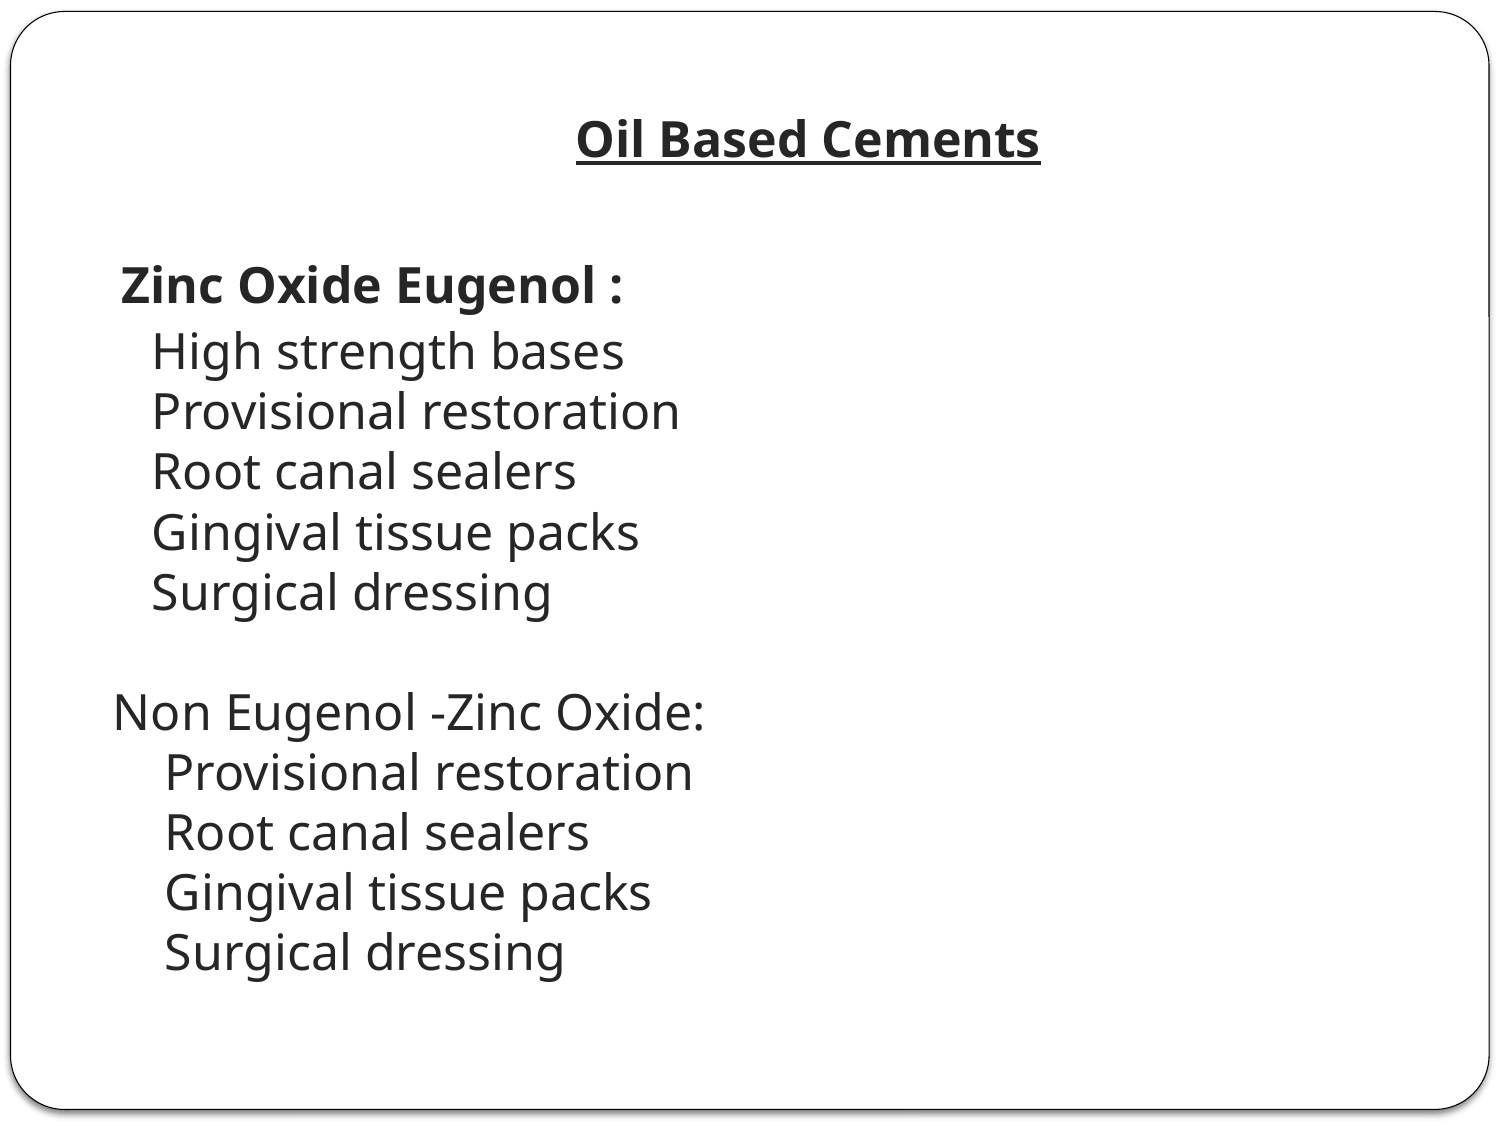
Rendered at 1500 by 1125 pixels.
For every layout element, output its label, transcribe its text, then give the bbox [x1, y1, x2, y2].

list Oil Based Cements Zinc Oxide Eugenol : High strength bases Provisional restoration Root canal sealers Gingival tissue packs Surgical dressing Non Eugenol -Zinc Oxide: Provisional restoration Root canal sealers Gingival tissue packs Surgical dressing [85, 43, 1436, 1012]
